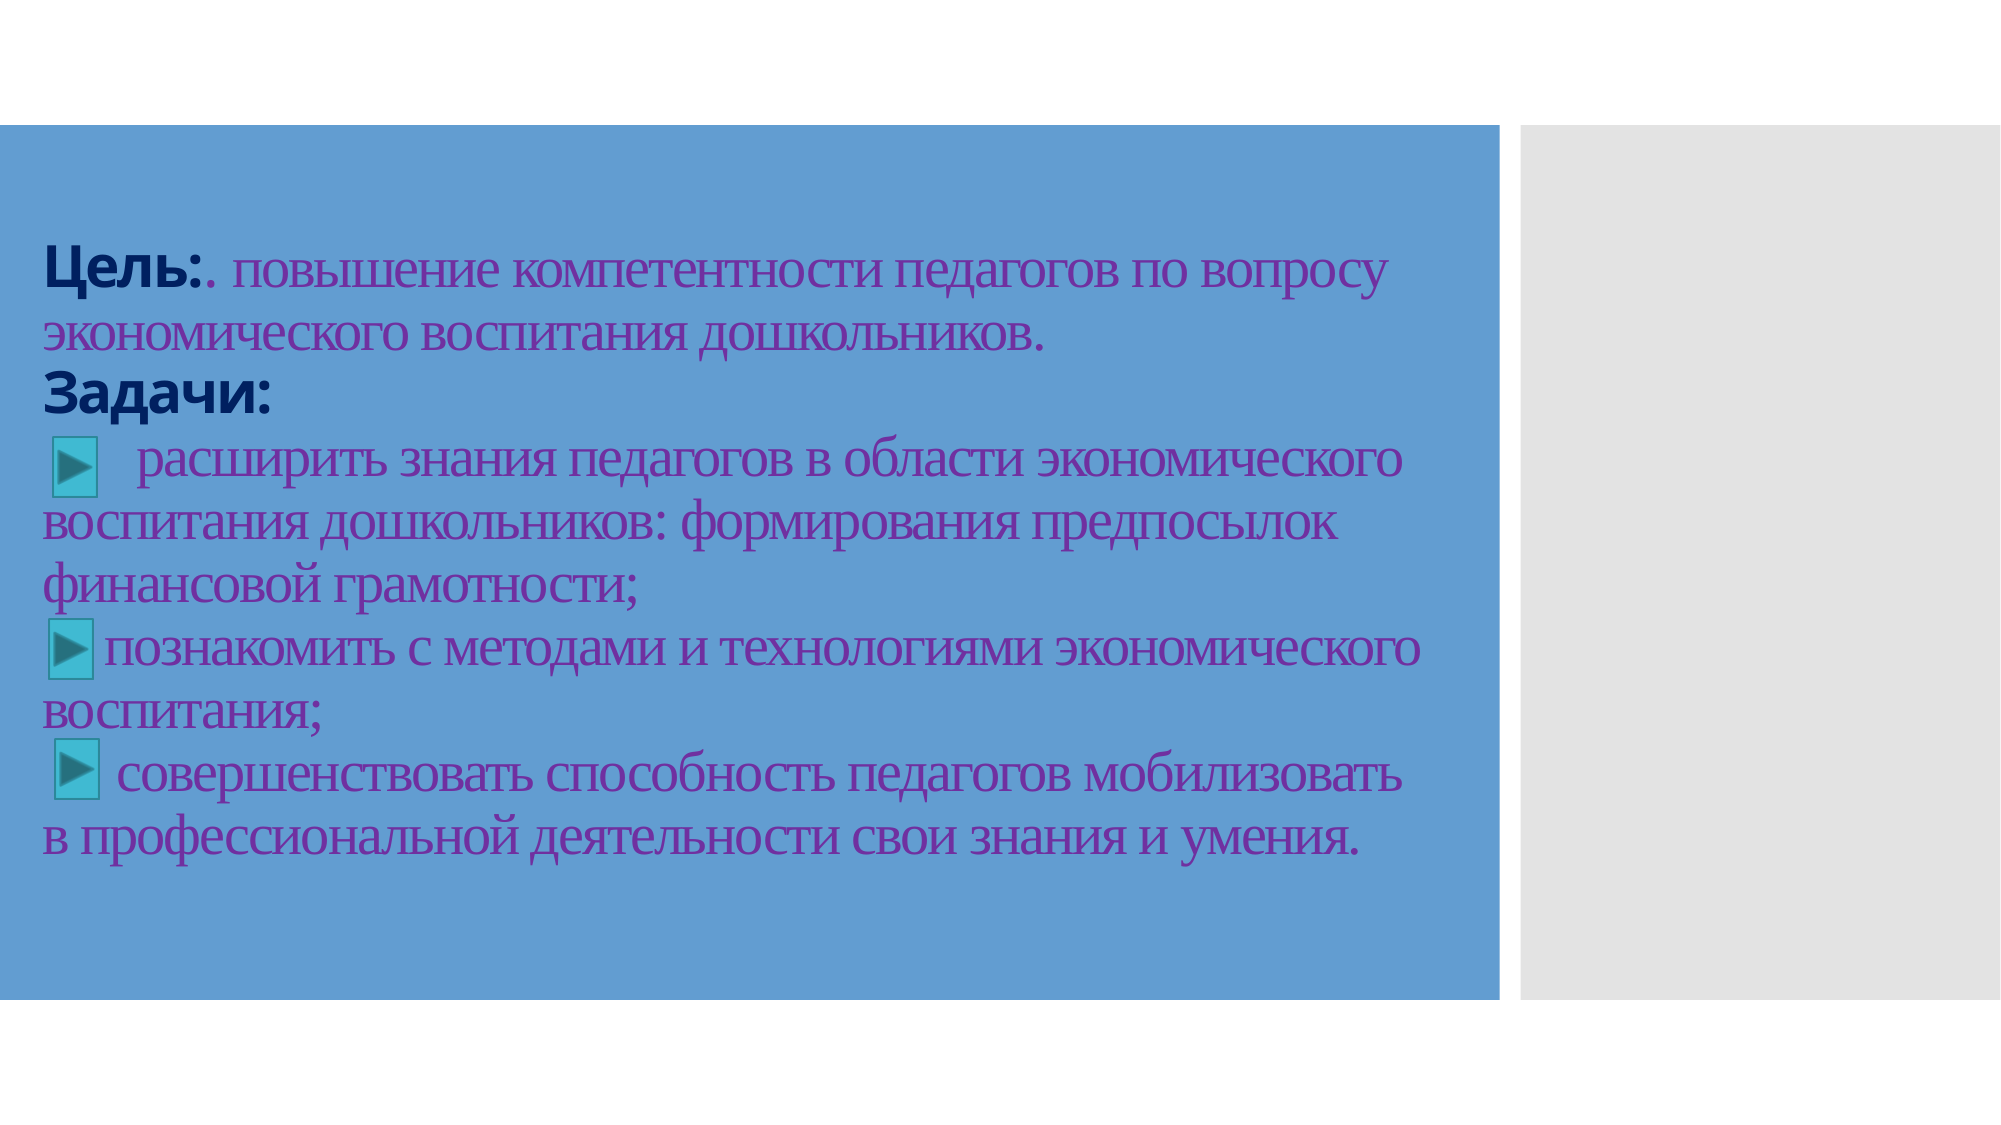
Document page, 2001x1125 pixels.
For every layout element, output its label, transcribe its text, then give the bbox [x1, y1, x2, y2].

title Цель:. повышение компетентности педагогов по вопросу экономического воспитания дошкольников. Задачи: расширить знания педагогов в области экономического воспитания дошкольников: формирования предпосылок финансовой грамотности; познакомить с методами и технологиями экономического воспитания; совершенствовать способность педагогов мобилизовать в профессиональной деятельности свои знания и умения. [27, 38, 1444, 938]
picture [47, 617, 94, 680]
picture [51, 435, 98, 498]
picture [53, 738, 100, 801]
